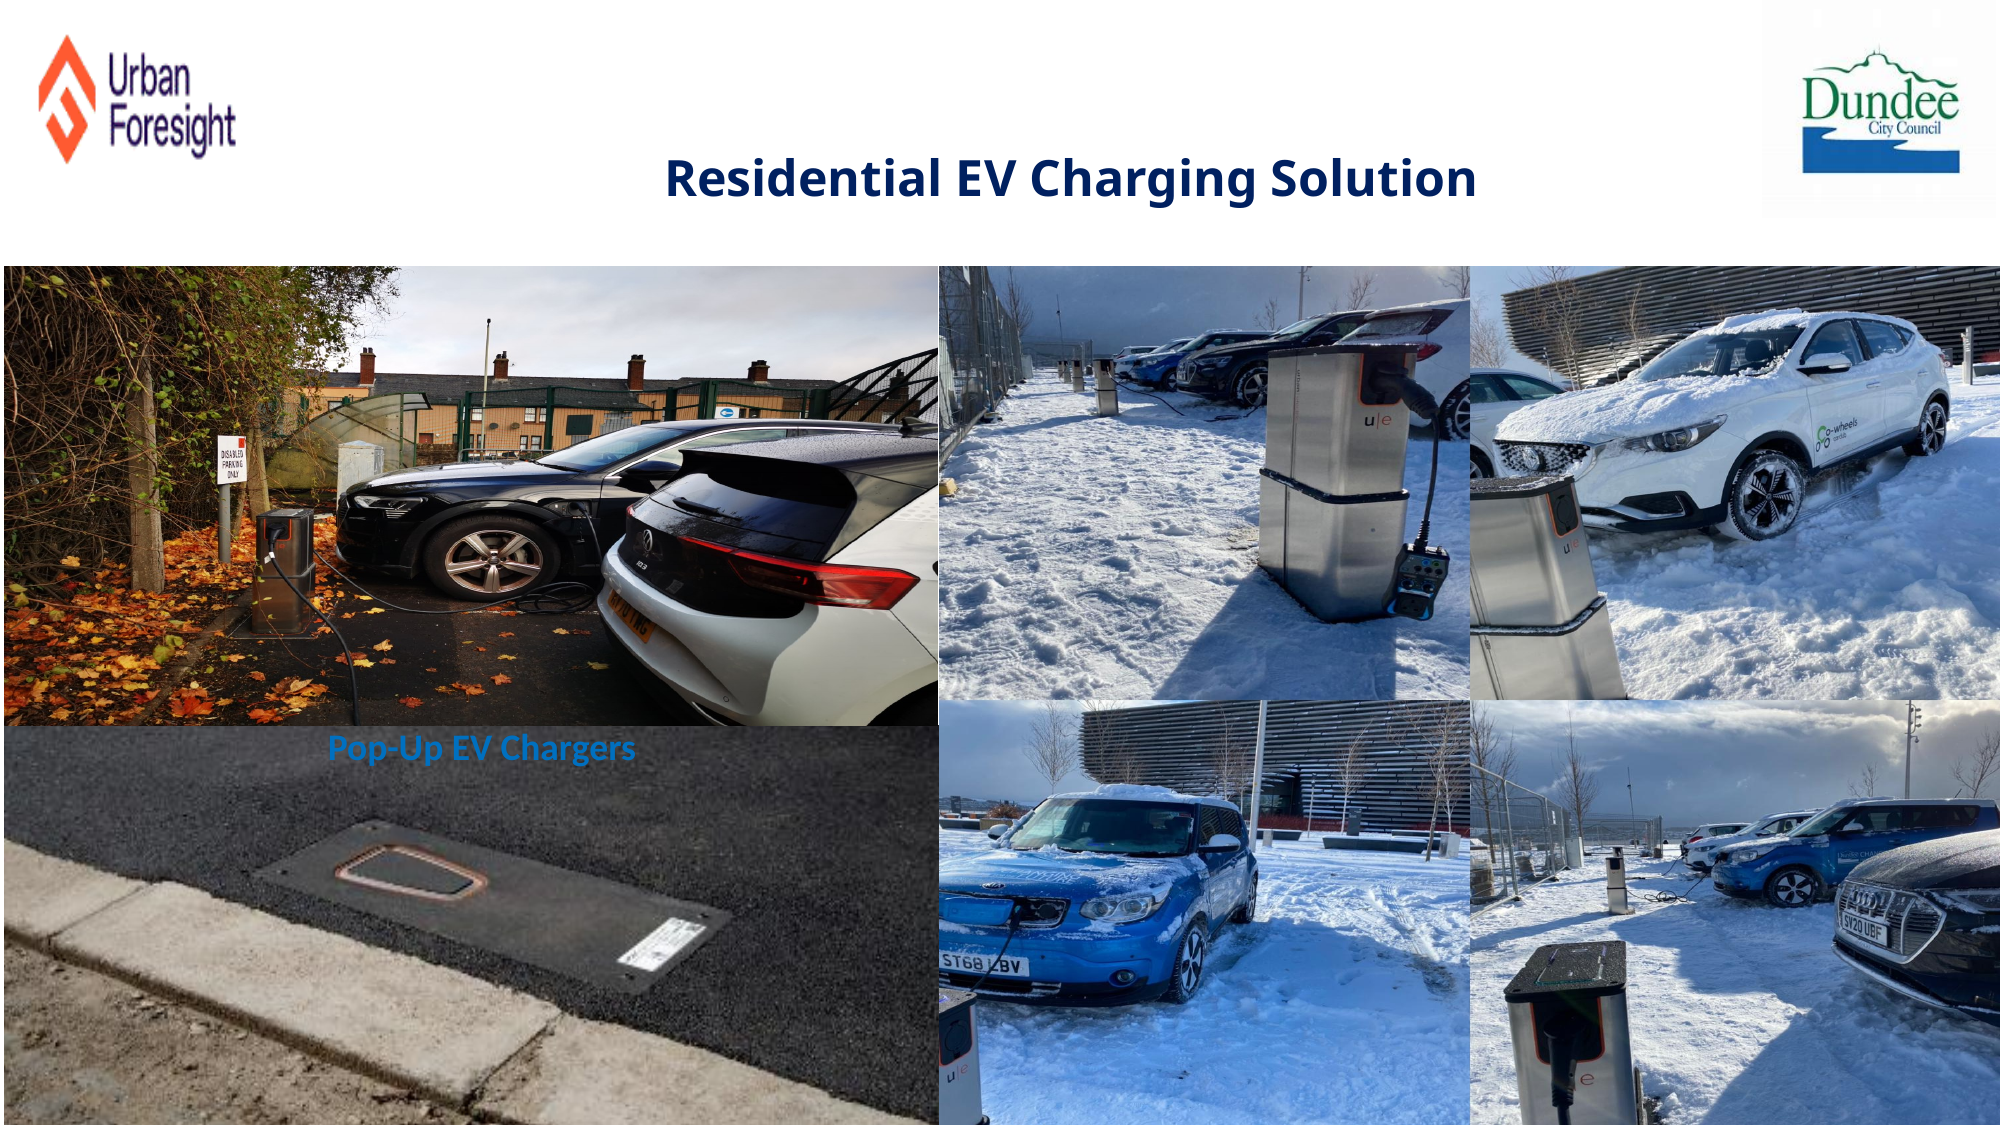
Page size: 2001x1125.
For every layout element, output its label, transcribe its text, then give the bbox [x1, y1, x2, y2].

picture [4, 266, 2000, 1125]
picture [1762, 0, 1996, 218]
title Residential EV Charging Solution [137, 59, 1863, 266]
picture [36, 27, 239, 173]
